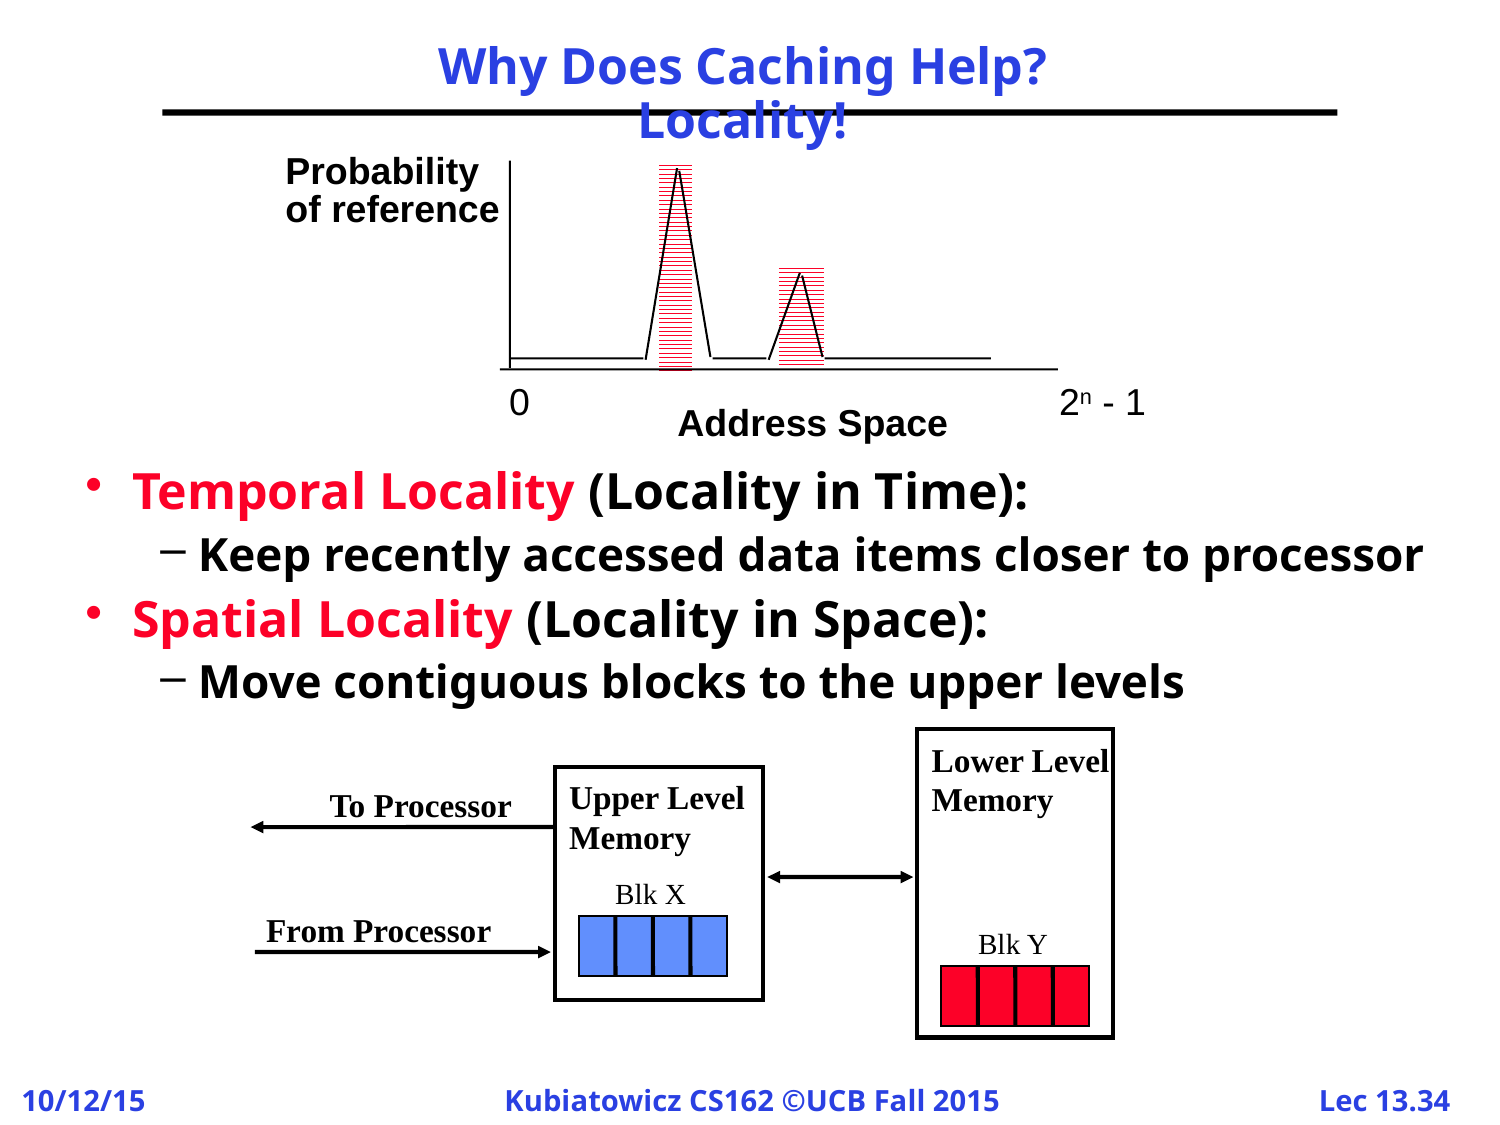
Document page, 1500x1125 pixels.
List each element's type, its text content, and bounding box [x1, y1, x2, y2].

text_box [274, 149, 1158, 449]
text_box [250, 728, 1126, 1038]
list Temporal Locality (Locality in Time): Keep recently accessed data items closer to processor Spatial Locality (Locality in Space): Move contiguous blocks to the upper levels [75, 462, 1475, 1109]
title Why Does Caching Help? Locality! [320, 37, 1166, 234]
